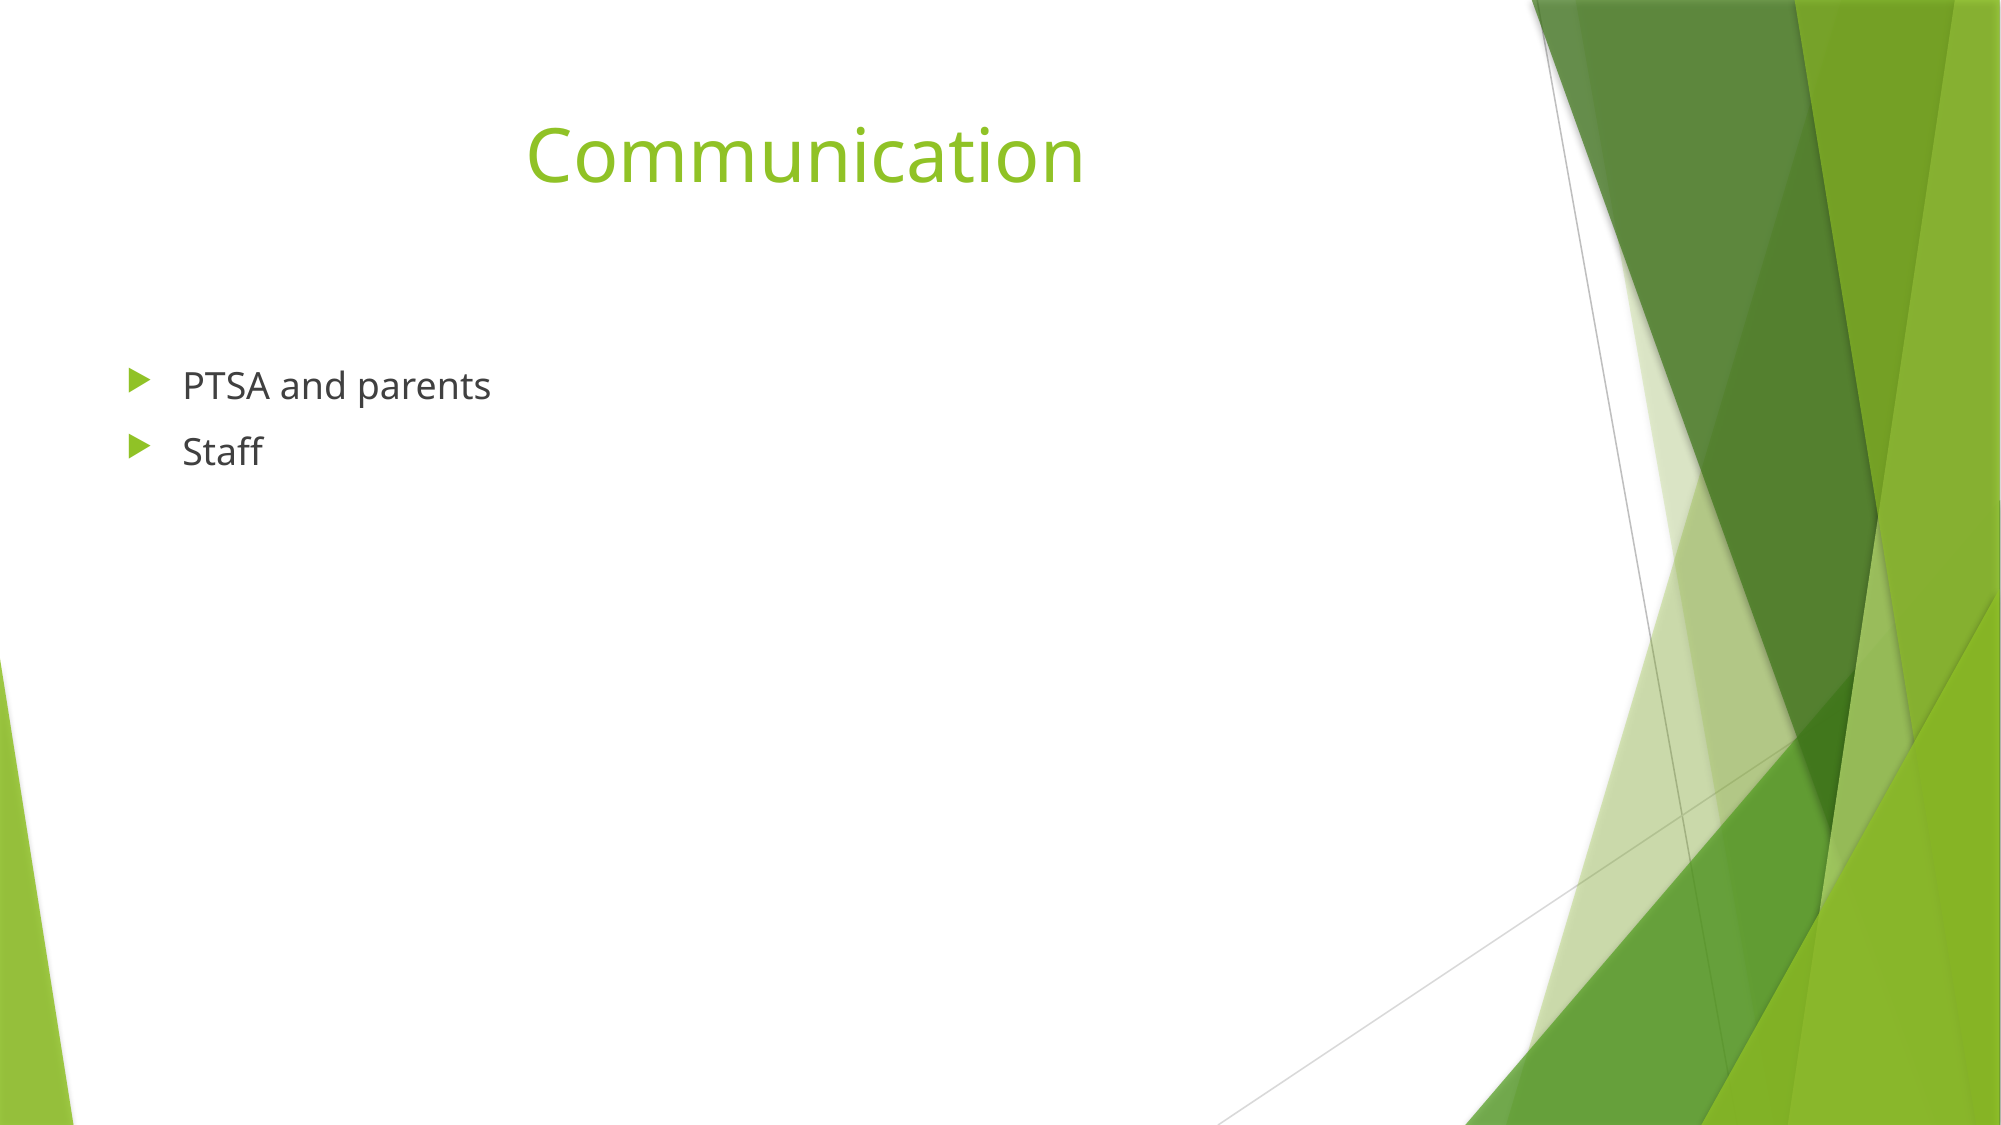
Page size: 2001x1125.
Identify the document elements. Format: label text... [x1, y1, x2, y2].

list PTSA and parents Staff [111, 354, 1522, 992]
title Communication [111, 99, 1522, 317]
